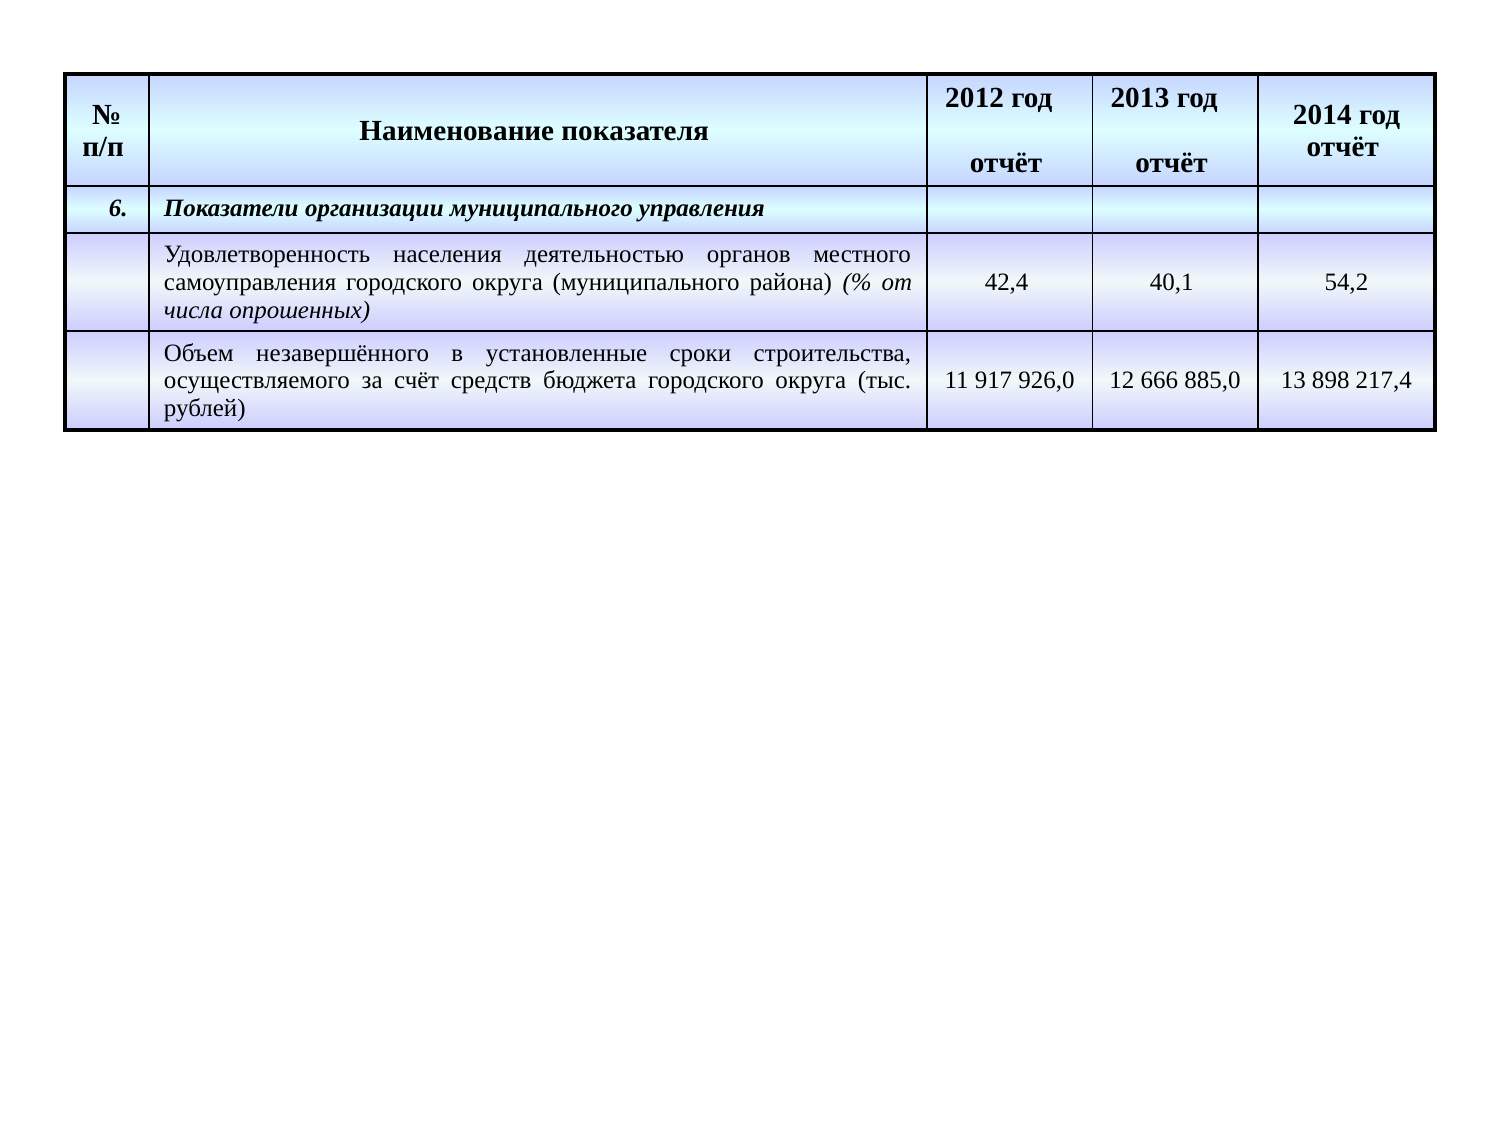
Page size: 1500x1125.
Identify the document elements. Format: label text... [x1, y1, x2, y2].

table_cell Удовлетворенность населения деятельностью органов местного самоуправления городского округа (муниципального района) (% от числа опрошенных) [150, 234, 926, 330]
table_cell Показатели организации муниципального управления [150, 187, 926, 232]
table_cell [1259, 187, 1433, 232]
table_cell [67, 332, 148, 428]
table_header 2013 год отчёт [1093, 76, 1257, 185]
table_header Наименование показателя [150, 76, 926, 185]
table_cell 6. [67, 187, 148, 232]
table_cell 13 898 217,4 [1259, 332, 1433, 428]
table_cell 11 917 926,0 [928, 332, 1092, 428]
table_cell [928, 187, 1092, 232]
table_cell 54,2 [1259, 234, 1433, 330]
table_cell 40,1 [1093, 234, 1257, 330]
table_header № п/п [67, 76, 148, 185]
table_cell [1093, 187, 1257, 232]
table_header 2014 год отчёт [1259, 76, 1433, 185]
table_cell 42,4 [928, 234, 1092, 330]
table_cell [67, 234, 148, 330]
table_cell Объем незавершённого в установленные сроки строительства, осуществляемого за счёт средств бюджета городского округа (тыс. рублей) [150, 332, 926, 428]
table_header 2012 год отчёт [928, 76, 1092, 185]
table_cell 12 666 885,0 [1093, 332, 1257, 428]
